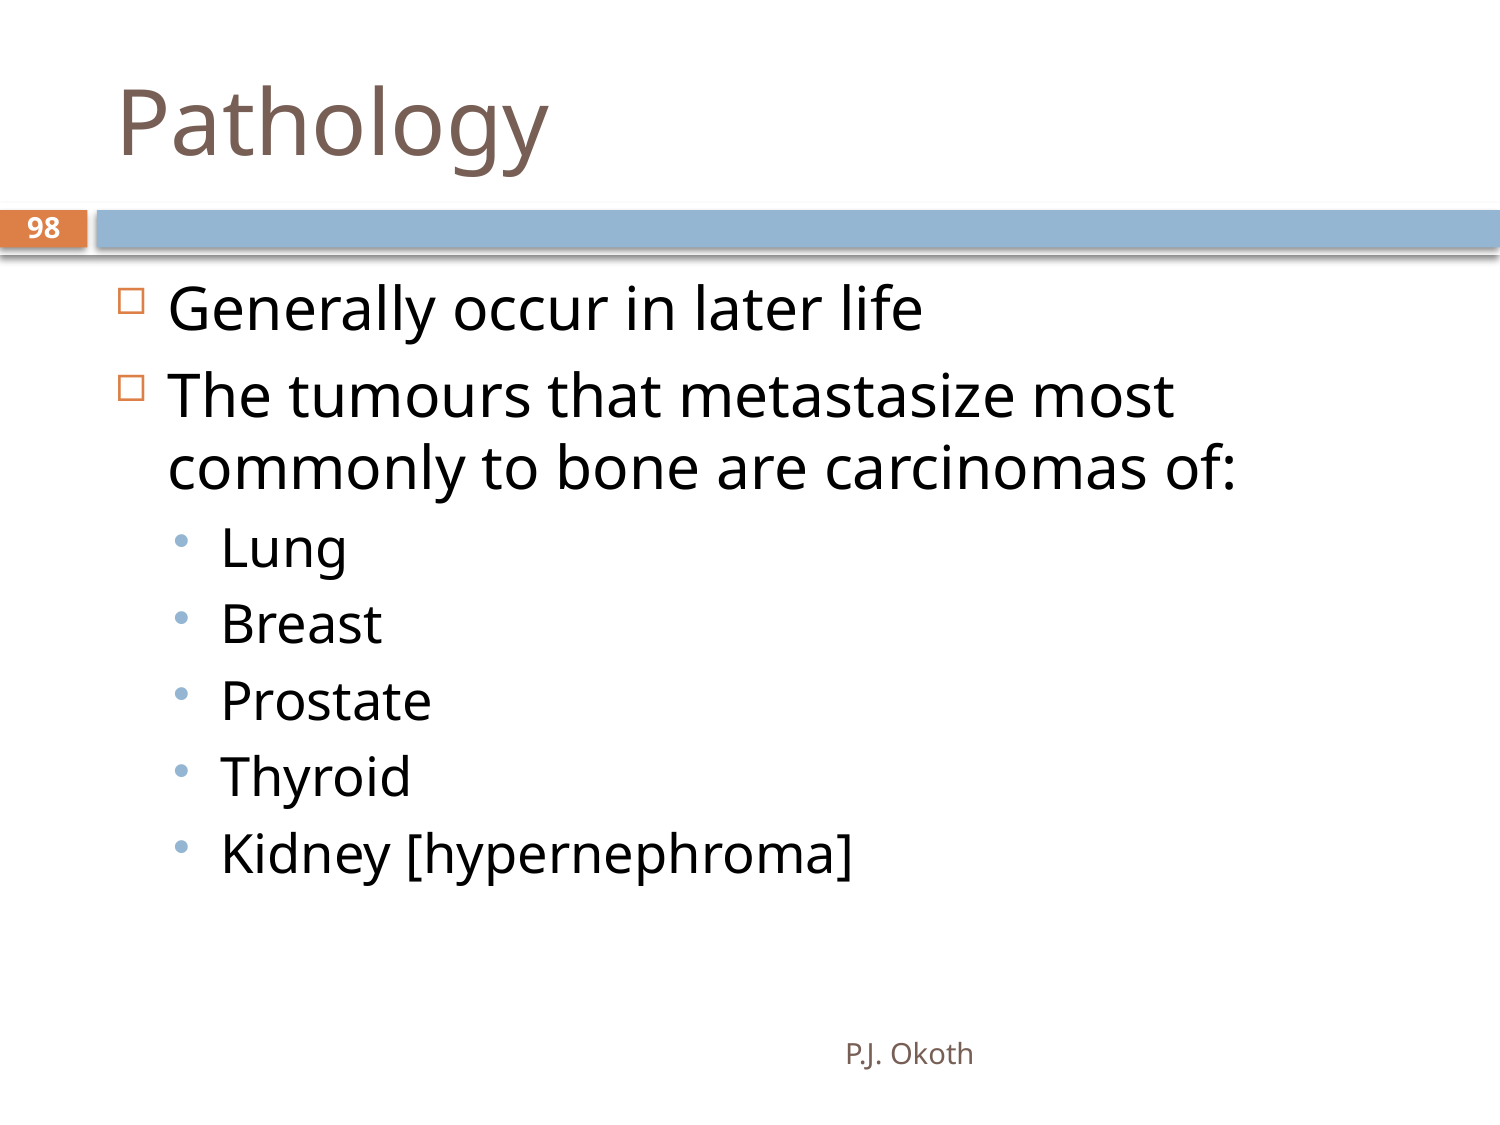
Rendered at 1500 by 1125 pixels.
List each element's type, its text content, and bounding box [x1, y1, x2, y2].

list Generally occur in later life The tumours that metastasize most commonly to bone are carcinomas of: Lung Breast Prostate Thyroid Kidney [hypernephroma] [100, 262, 1438, 1000]
footer P.J. Okoth [99, 1024, 990, 1085]
title Pathology [100, 37, 1438, 200]
slide_number 98 [0, 208, 88, 249]
